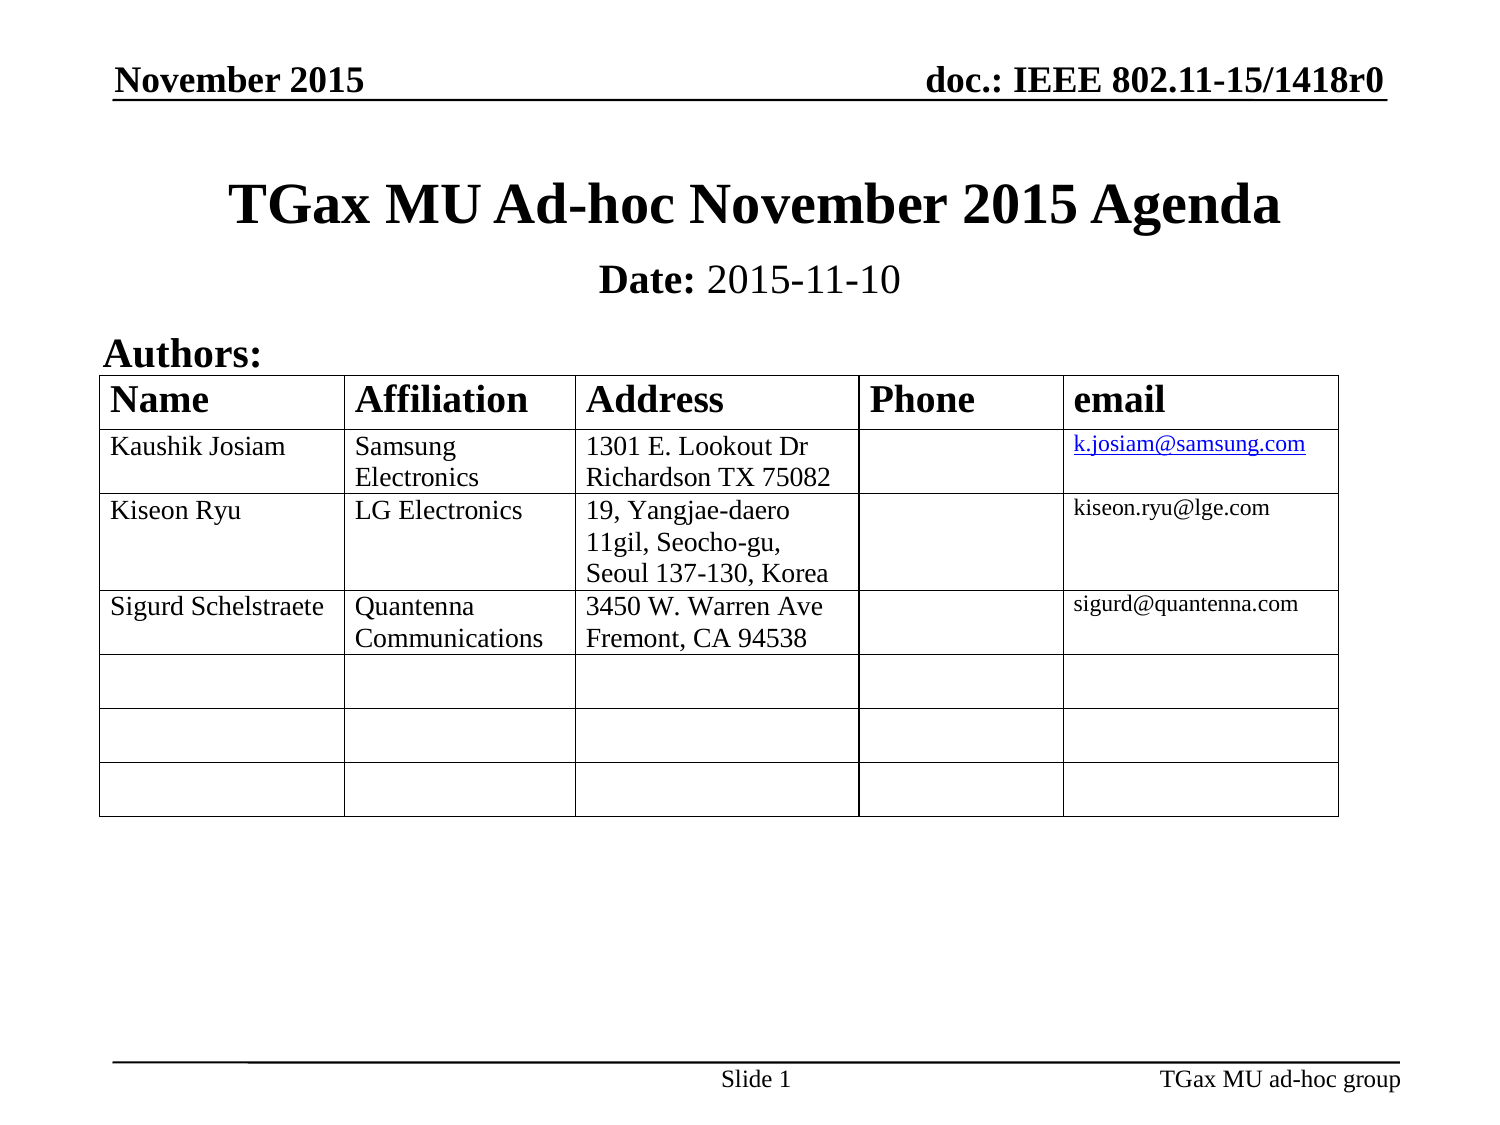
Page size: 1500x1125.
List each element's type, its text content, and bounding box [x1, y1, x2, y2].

footer TGax MU ad-hoc group [1156, 1062, 1402, 1093]
title TGax MU Ad-hoc November 2015 Agenda [112, 112, 1413, 288]
list Date: 2015-11-10 [112, 249, 1388, 313]
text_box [84, 374, 1370, 863]
slide_number Slide 1 [712, 1062, 800, 1093]
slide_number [114, 54, 425, 100]
text_box Authors: [87, 318, 325, 373]
